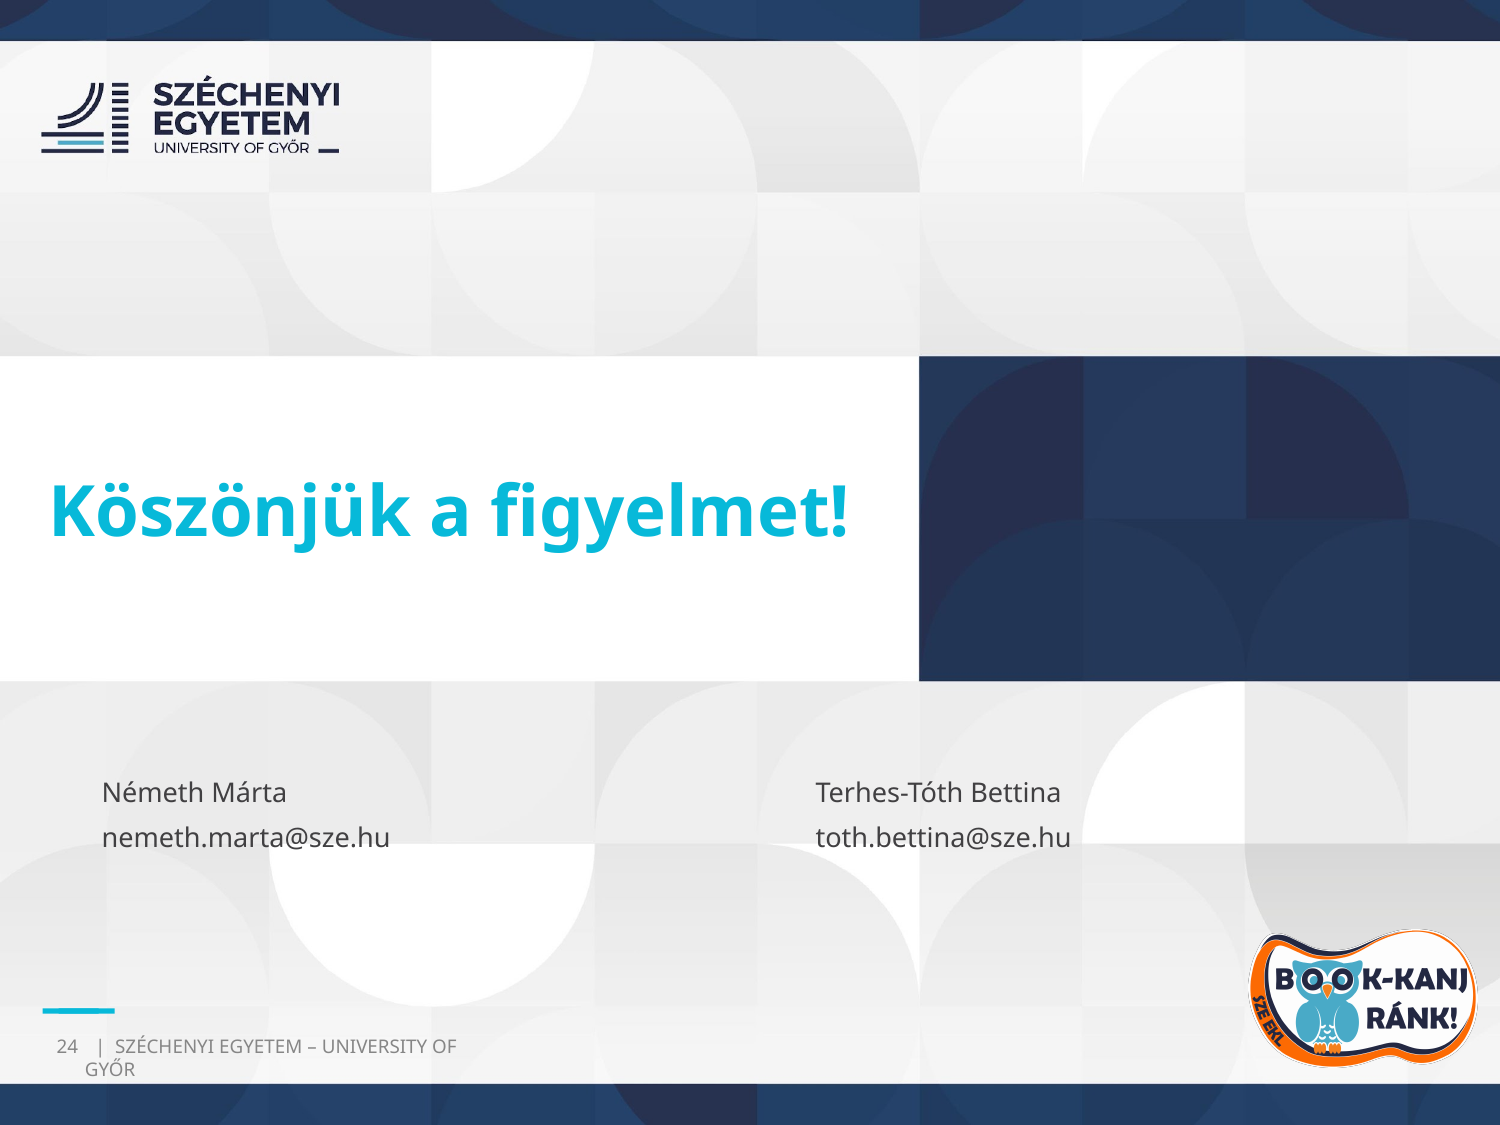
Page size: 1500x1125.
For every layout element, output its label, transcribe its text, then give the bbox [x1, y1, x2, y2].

list Köszönjük a figyelmet! [33, 467, 1120, 563]
text_box Terhes-Tóth Bettina toth.bettina@sze.hu [800, 767, 1439, 864]
list Németh Márta nemeth.marta@sze.hu [86, 767, 725, 864]
text_box [58, 1008, 115, 1014]
picture [0, 0, 1500, 1125]
